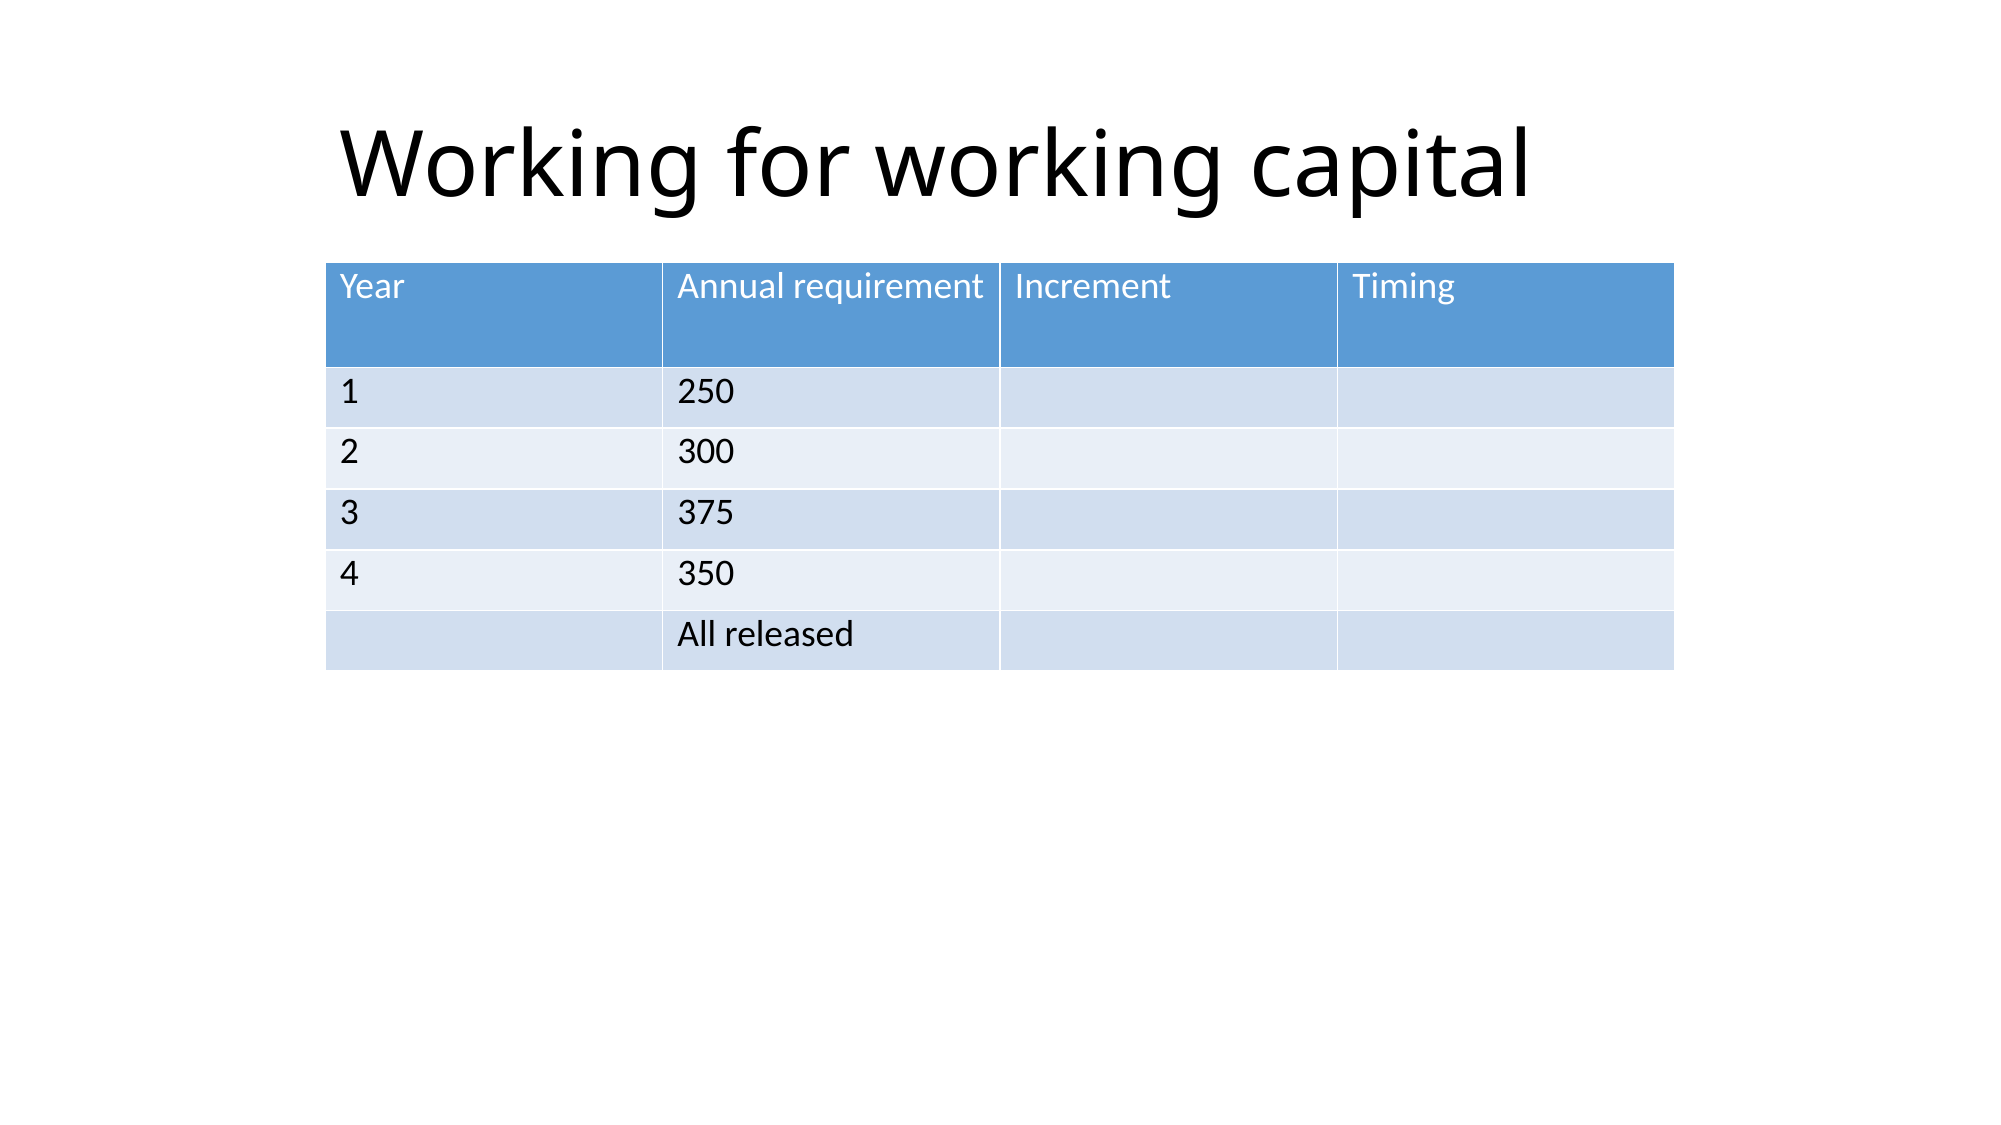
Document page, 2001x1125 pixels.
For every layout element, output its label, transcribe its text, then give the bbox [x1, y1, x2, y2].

table_cell 300 [663, 429, 999, 488]
table_header Annual requirement [663, 263, 999, 367]
table_cell [1001, 429, 1337, 488]
table_cell [1001, 490, 1337, 549]
table_header Timing [1338, 263, 1674, 367]
table_cell All released [663, 611, 999, 670]
title Working for working capital [324, 101, 1675, 233]
table_cell 4 [326, 551, 662, 610]
table_cell 1 [326, 368, 662, 427]
table_cell [326, 611, 662, 670]
table_cell 3 [326, 490, 662, 549]
table_header Increment [1001, 263, 1337, 367]
table_cell 250 [663, 368, 999, 427]
table_cell 350 [663, 551, 999, 610]
table_cell [1338, 551, 1674, 610]
table_cell [1001, 611, 1337, 670]
table_cell [1001, 551, 1337, 610]
table_cell [1001, 368, 1337, 427]
table_cell 375 [663, 490, 999, 549]
table_cell 2 [326, 429, 662, 488]
table_cell [1338, 429, 1674, 488]
table_cell [1338, 611, 1674, 670]
table_cell [1338, 490, 1674, 549]
table_header Year [326, 263, 662, 367]
table_cell [1338, 368, 1674, 427]
